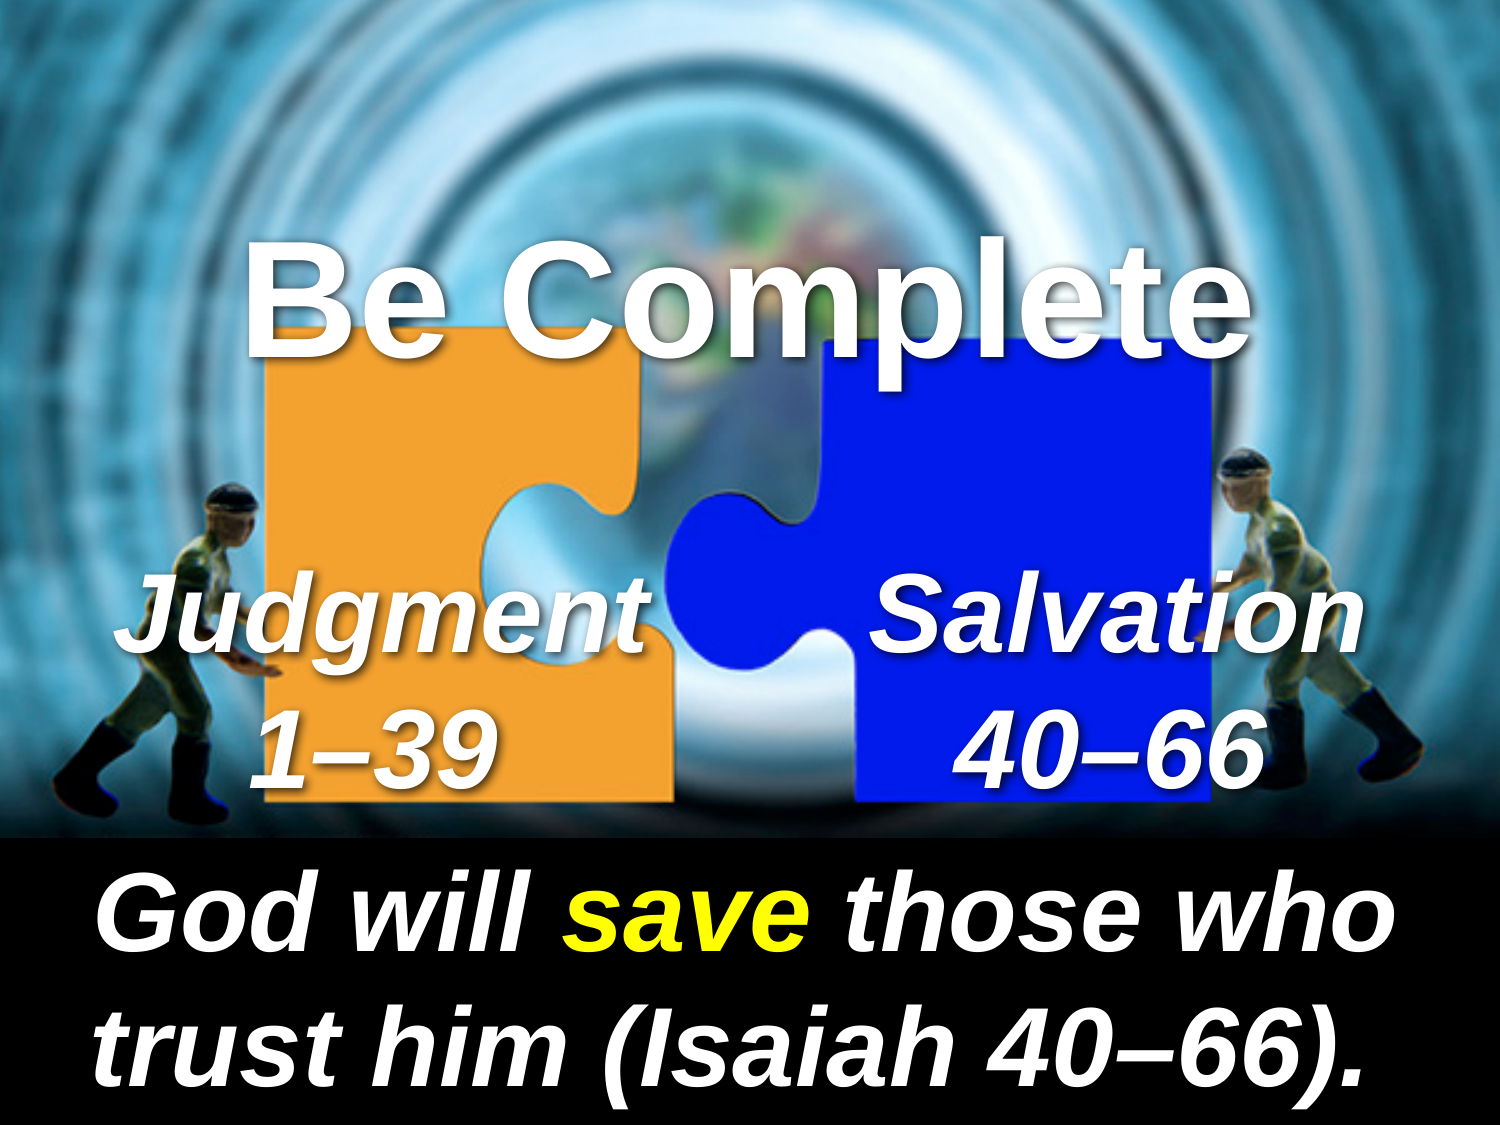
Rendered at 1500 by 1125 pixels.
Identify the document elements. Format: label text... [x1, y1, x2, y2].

text_box God will save those who trust him (Isaiah 40–66). [0, 897, 1496, 1050]
picture [0, 0, 1500, 838]
